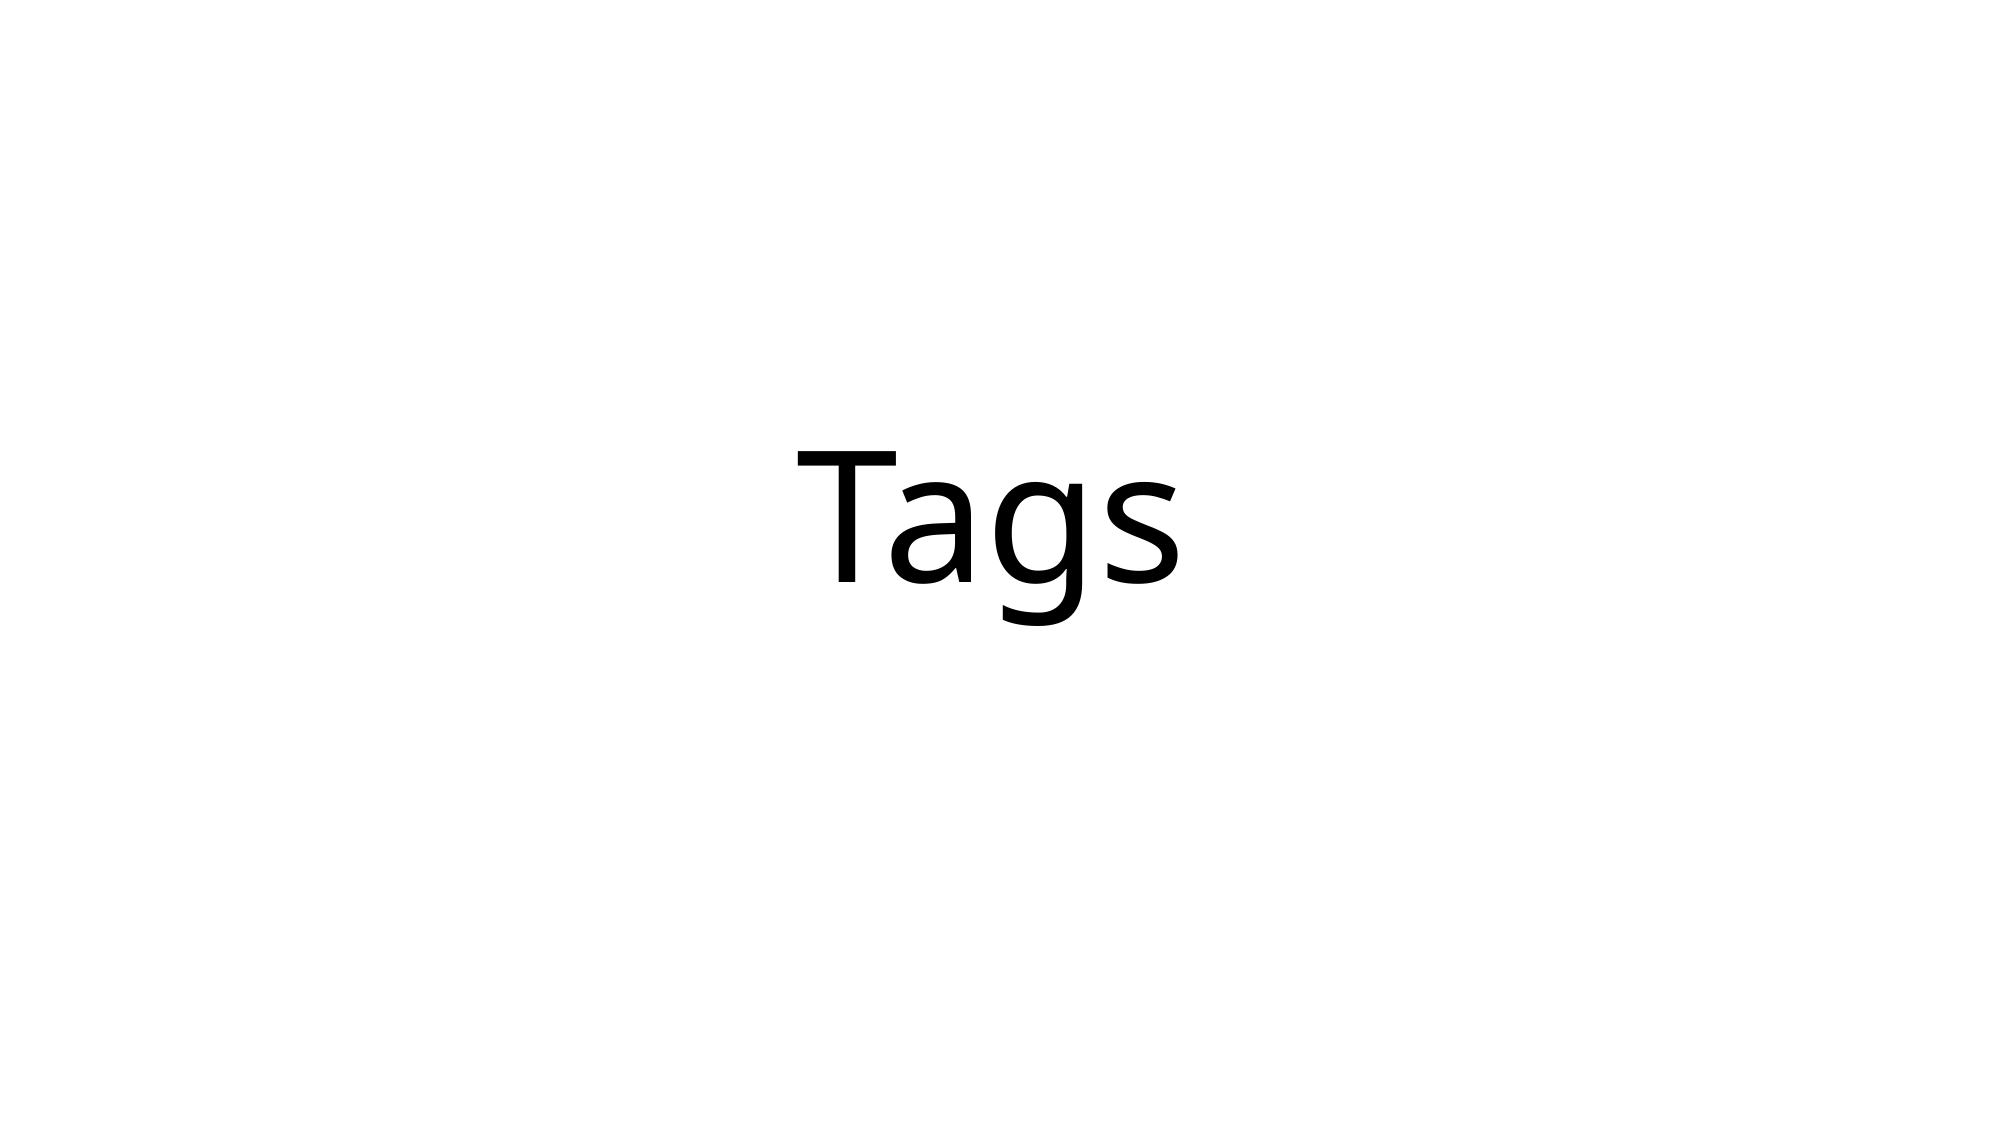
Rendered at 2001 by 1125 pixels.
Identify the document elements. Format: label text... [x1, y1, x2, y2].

title Tags [128, 413, 1854, 632]
